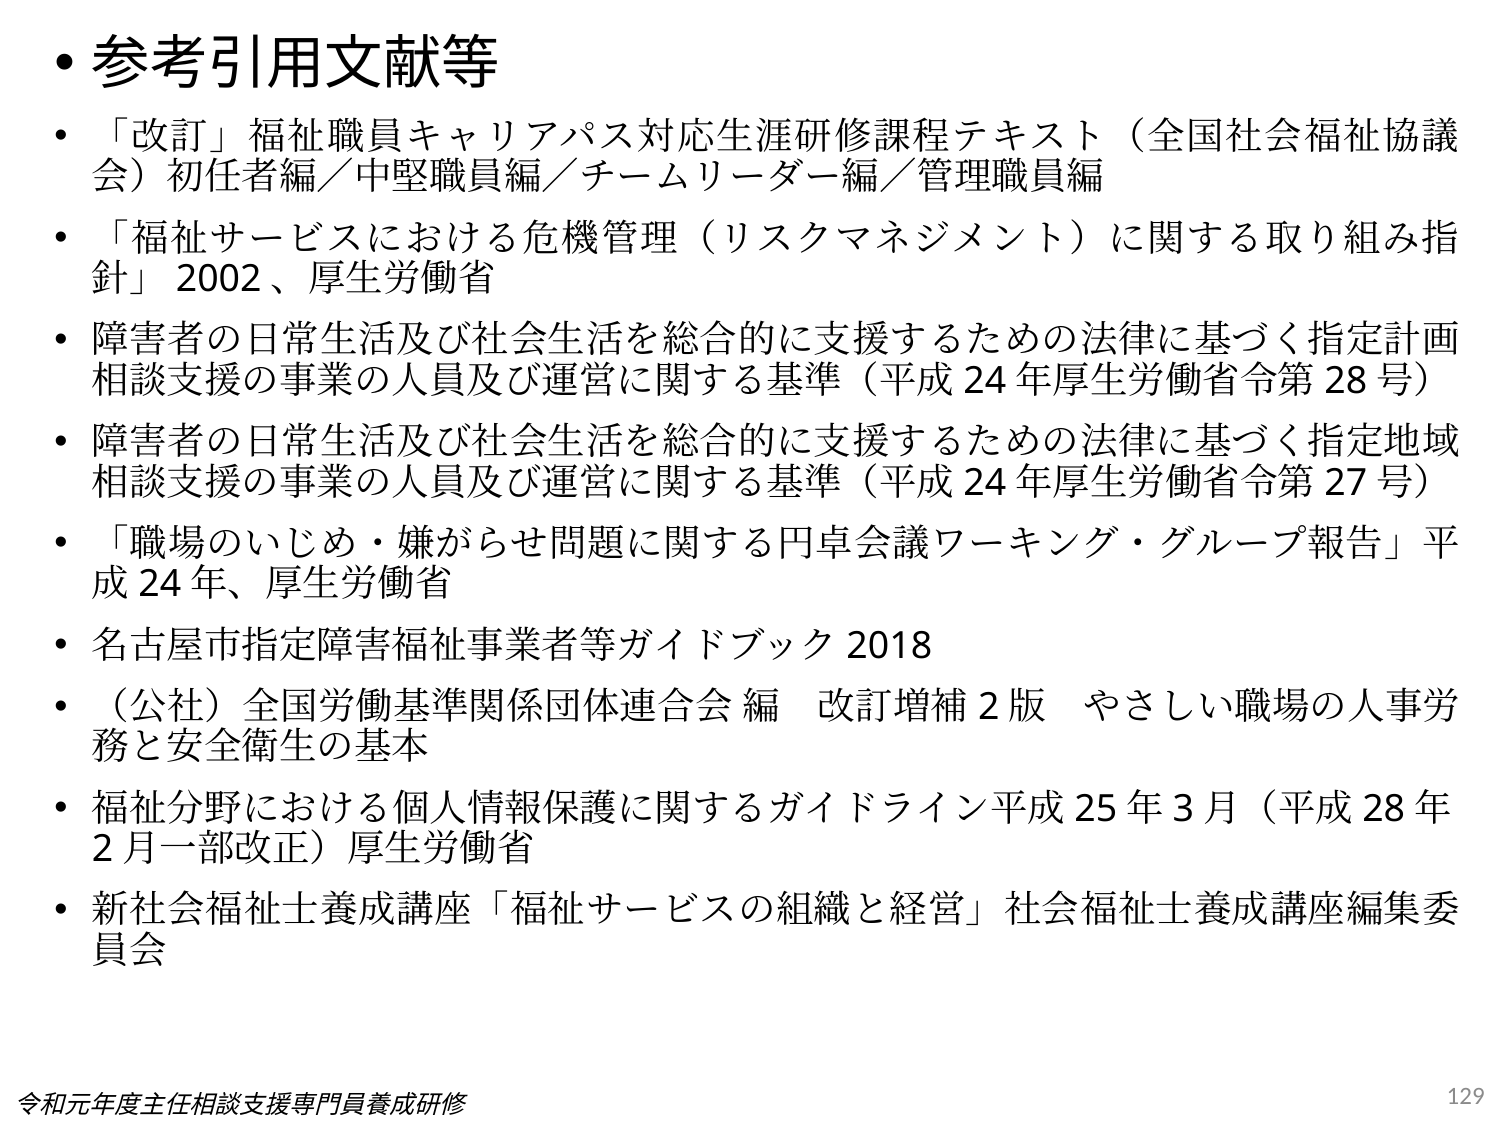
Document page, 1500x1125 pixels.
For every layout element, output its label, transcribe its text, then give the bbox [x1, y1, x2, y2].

list 参考引用文献等 「改訂」福祉職員キャリアパス対応生涯研修課程テキスト（全国社会福祉協議会）初任者編／中堅職員編／チームリーダー編／管理職員編 「福祉サービスにおける危機管理（リスクマネジメント）に関する取り組み指針」2002、厚生労働省 障害者の日常生活及び社会生活を総合的に支援するための法律に基づく指定計画相談支援の事業の人員及び運営に関する基準（平成24年厚生労働省令第28号） 障害者の日常生活及び社会生活を総合的に支援するための法律に基づく指定地域相談支援の事業の人員及び運営に関する基準（平成24年厚生労働省令第27号） 「職場のいじめ・嫌がらせ問題に関する円卓会議ワーキング・グループ報告」平成24年、厚生労働省 名古屋市指定障害福祉事業者等ガイドブック2018 （公社）全国労働基準関係団体連合会 編 改訂増補2版 やさしい職場の人事労務と安全衛生の基本 福祉分野における個人情報保護に関するガイドライン平成25年3月（平成28年2月一部改正）厚生労働省 新社会福祉士養成講座「福祉サービスの組織と経営」社会福祉士養成講座編集委員会 [39, 25, 1476, 1043]
footer 令和元年度主任相談支援専門員養成研修 [0, 1081, 507, 1125]
slide_number 129 [1162, 1065, 1500, 1125]
